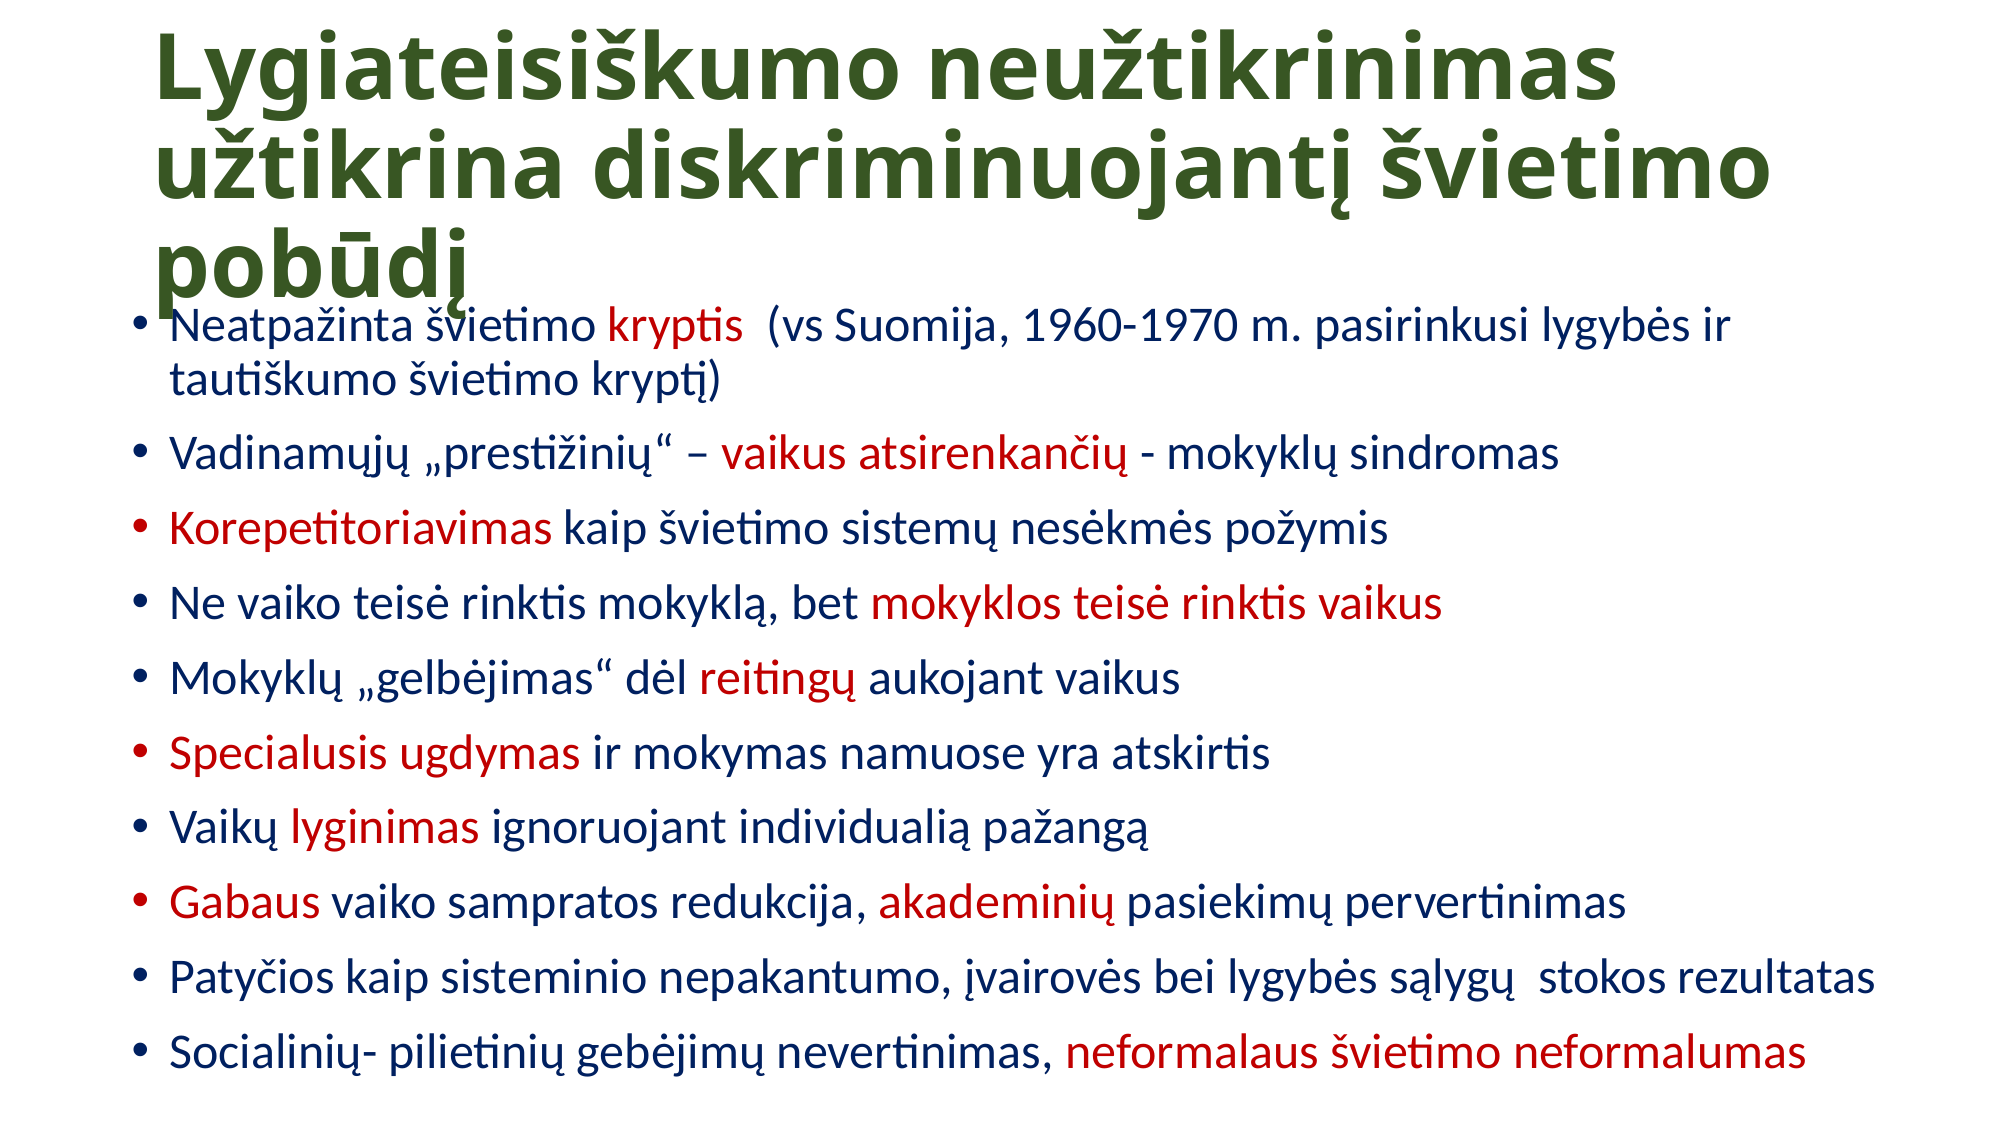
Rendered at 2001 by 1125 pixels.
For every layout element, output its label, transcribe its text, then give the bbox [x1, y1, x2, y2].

list Neatpažinta švietimo kryptis (vs Suomija, 1960-1970 m. pasirinkusi lygybės ir tautiškumo švietimo kryptį) Vadinamųjų „prestižinių“ – vaikus atsirenkančių - mokyklų sindromas Korepetitoriavimas kaip švietimo sistemų nesėkmės požymis Ne vaiko teisė rinktis mokyklą, bet mokyklos teisė rinktis vaikus Mokyklų „gelbėjimas“ dėl reitingų aukojant vaikus Specialusis ugdymas ir mokymas namuose yra atskirtis Vaikų lyginimas ignoruojant individualią pažangą Gabaus vaiko sampratos redukcija, akademinių pasiekimų pervertinimas Patyčios kaip sisteminio nepakantumo, įvairovės bei lygybės sąlygų stokos rezultatas Socialinių- pilietinių gebėjimų nevertinimas, neformalaus švietimo neformalumas [116, 290, 1961, 1097]
title Lygiateisiškumo neužtikrinimas užtikrina diskriminuojantį švietimo pobūdį [137, 59, 2000, 278]
